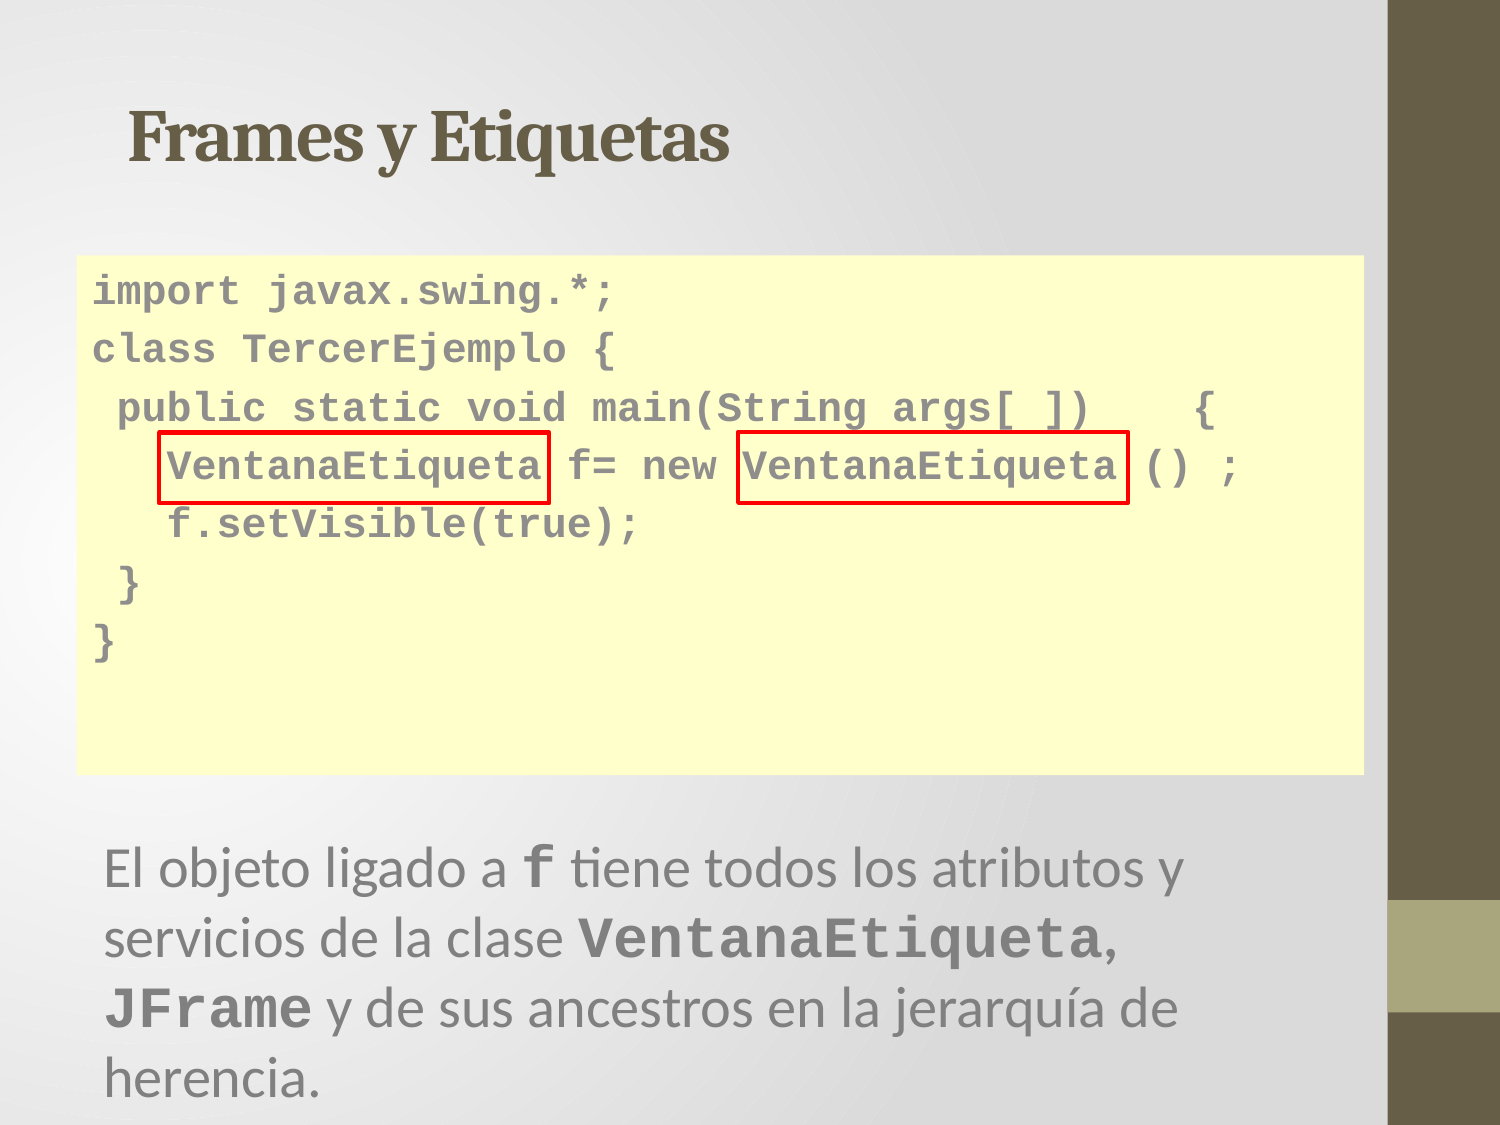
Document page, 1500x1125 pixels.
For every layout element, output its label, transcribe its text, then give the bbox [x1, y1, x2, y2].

text_box Frames y Etiquetas [112, 0, 1388, 185]
subtitle import javax.swing.*; class TercerEjemplo { public static void main(String args[ ]) { VentanaEtiqueta f= new VentanaEtiqueta () ; f.setVisible(true); } } [76, 255, 1365, 776]
text_box [157, 430, 551, 505]
text_box [736, 430, 1130, 505]
text_box El objeto ligado a f tiene todos los atributos y servicios de la clase VentanaEtiqueta, JFrame y de sus ancestros en la jerarquía de herencia. [88, 822, 1341, 1117]
